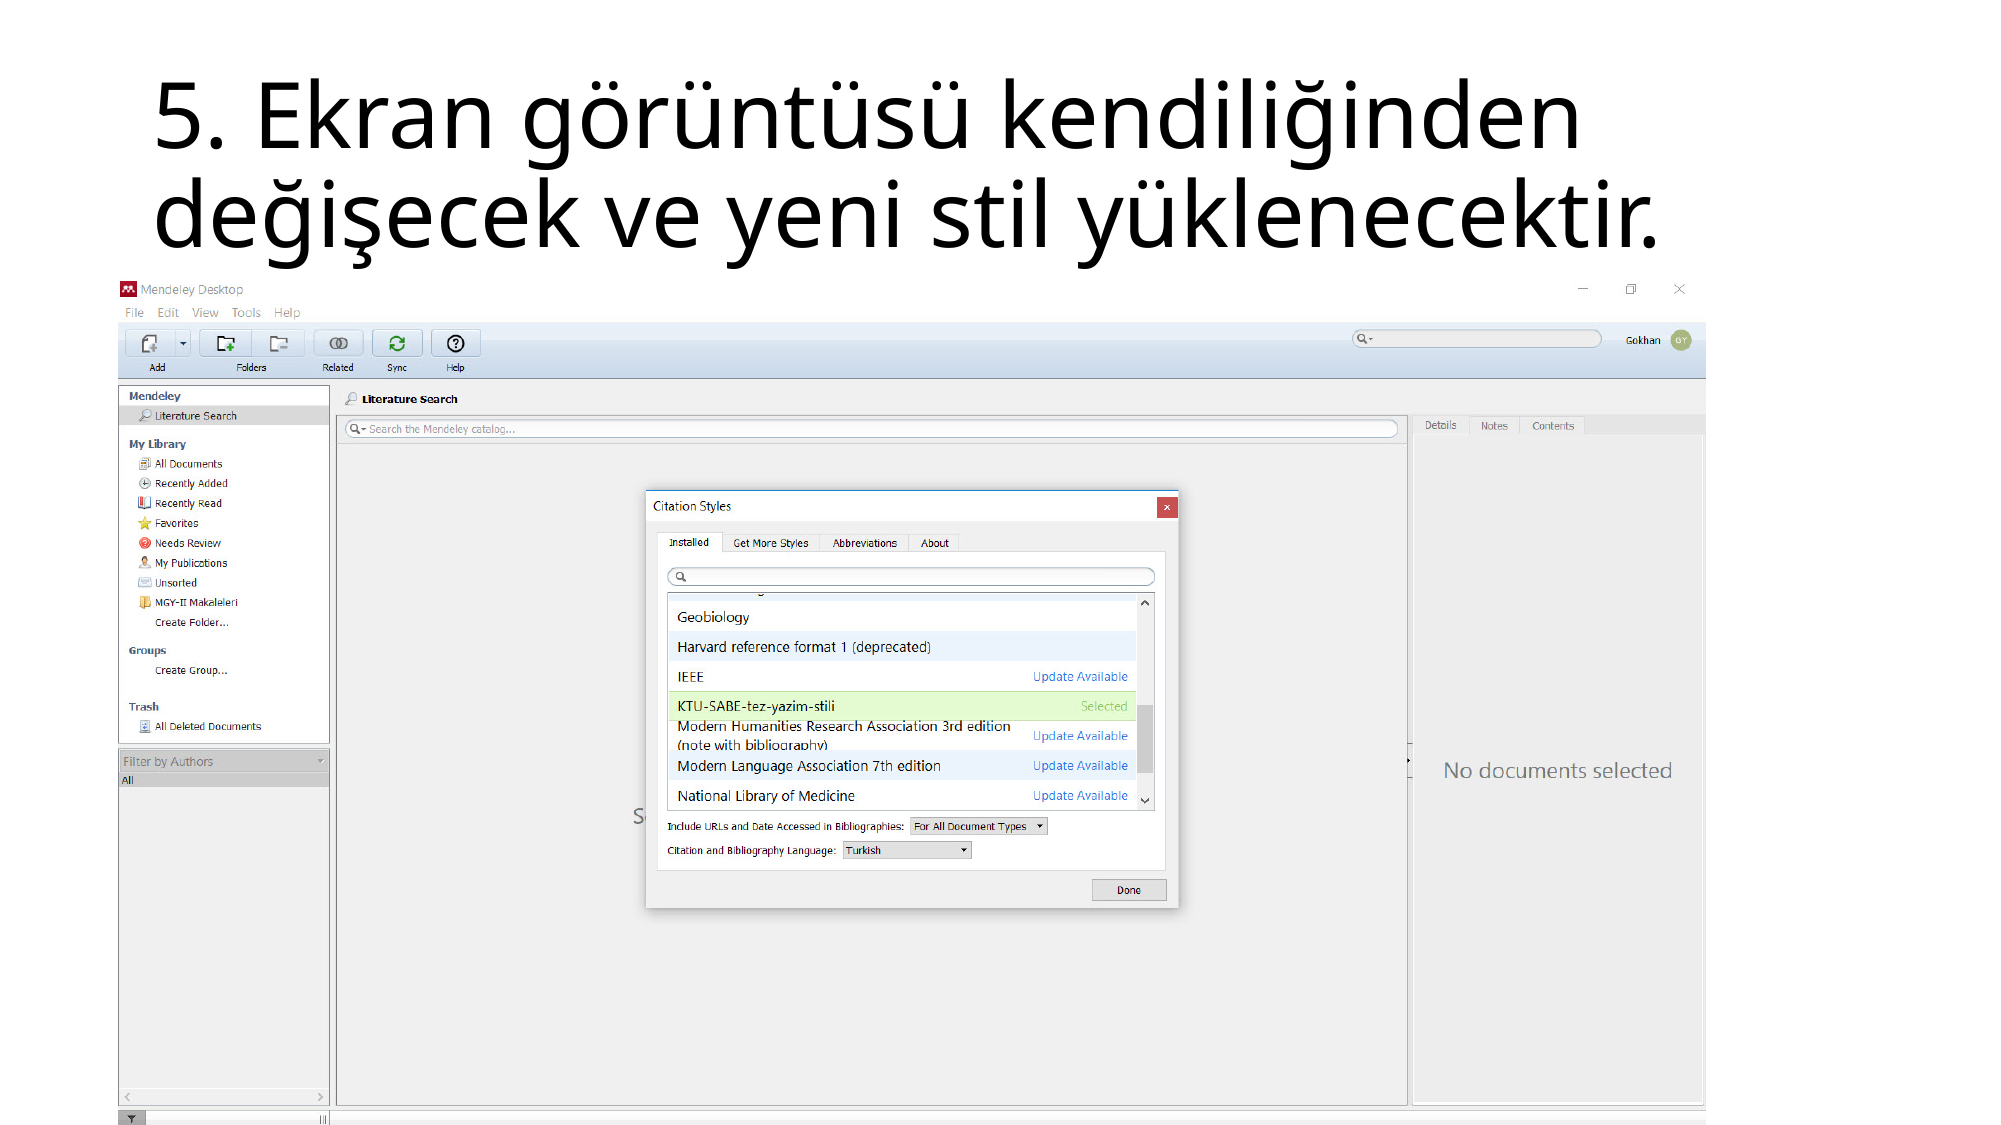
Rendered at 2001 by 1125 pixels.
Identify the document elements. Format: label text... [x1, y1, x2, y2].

title 5. Ekran görüntüsü kendiliğinden değişecek ve yeni stil yüklenecektir. [137, 59, 1863, 278]
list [118, 277, 1713, 1125]
